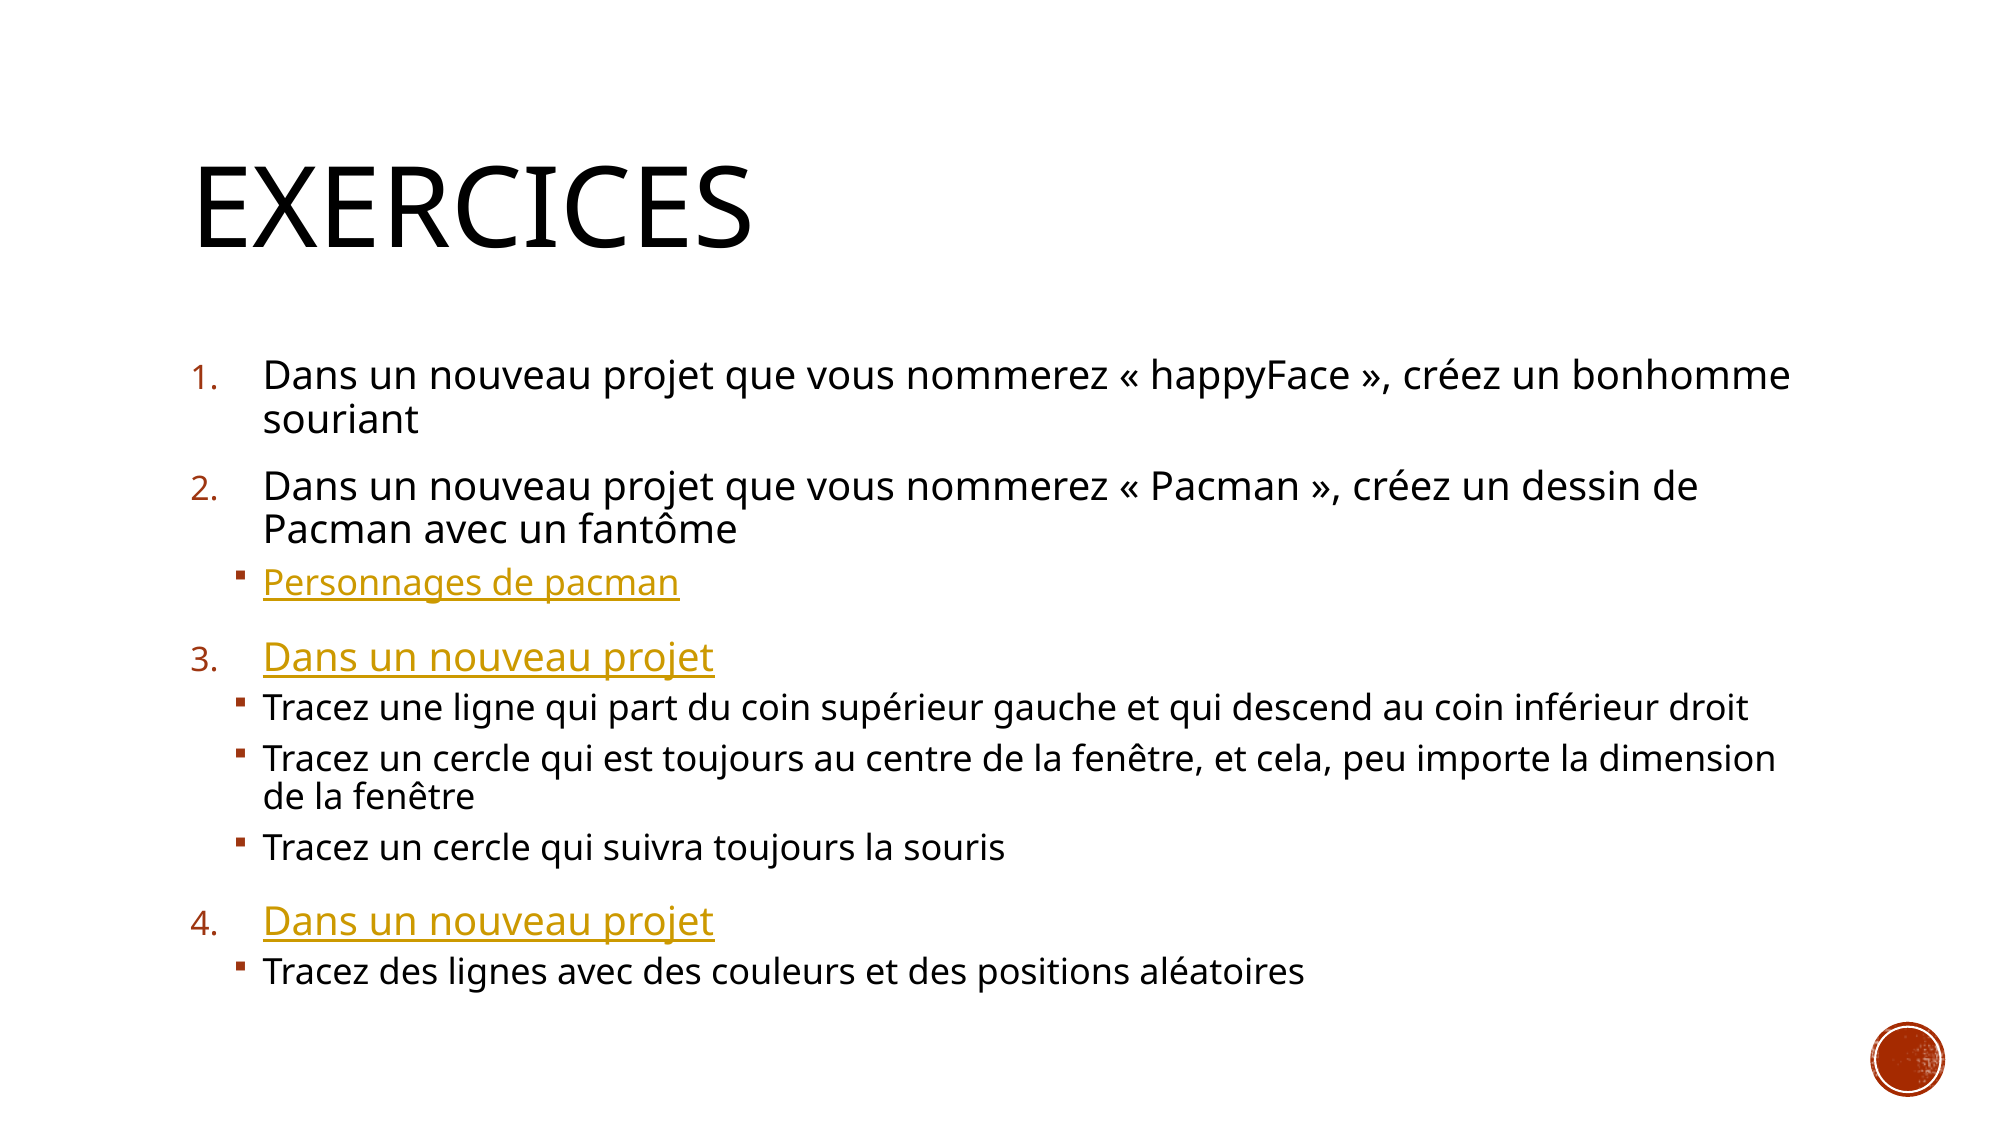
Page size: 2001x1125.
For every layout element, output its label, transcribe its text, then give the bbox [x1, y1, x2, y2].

list Dans un nouveau projet que vous nommerez « happyFace », créez un bonhomme souriant Dans un nouveau projet que vous nommerez « Pacman », créez un dessin de Pacman avec un fantôme Personnages de pacman Dans un nouveau projet Tracez une ligne qui part du coin supérieur gauche et qui descend au coin inférieur droit Tracez un cercle qui est toujours au centre de la fenêtre, et cela, peu importe la dimension de la fenêtre Tracez un cercle qui suivra toujours la souris Dans un nouveau projet Tracez des lignes avec des couleurs et des positions aléatoires [175, 348, 1826, 1013]
title ExercicES [175, 79, 1826, 344]
